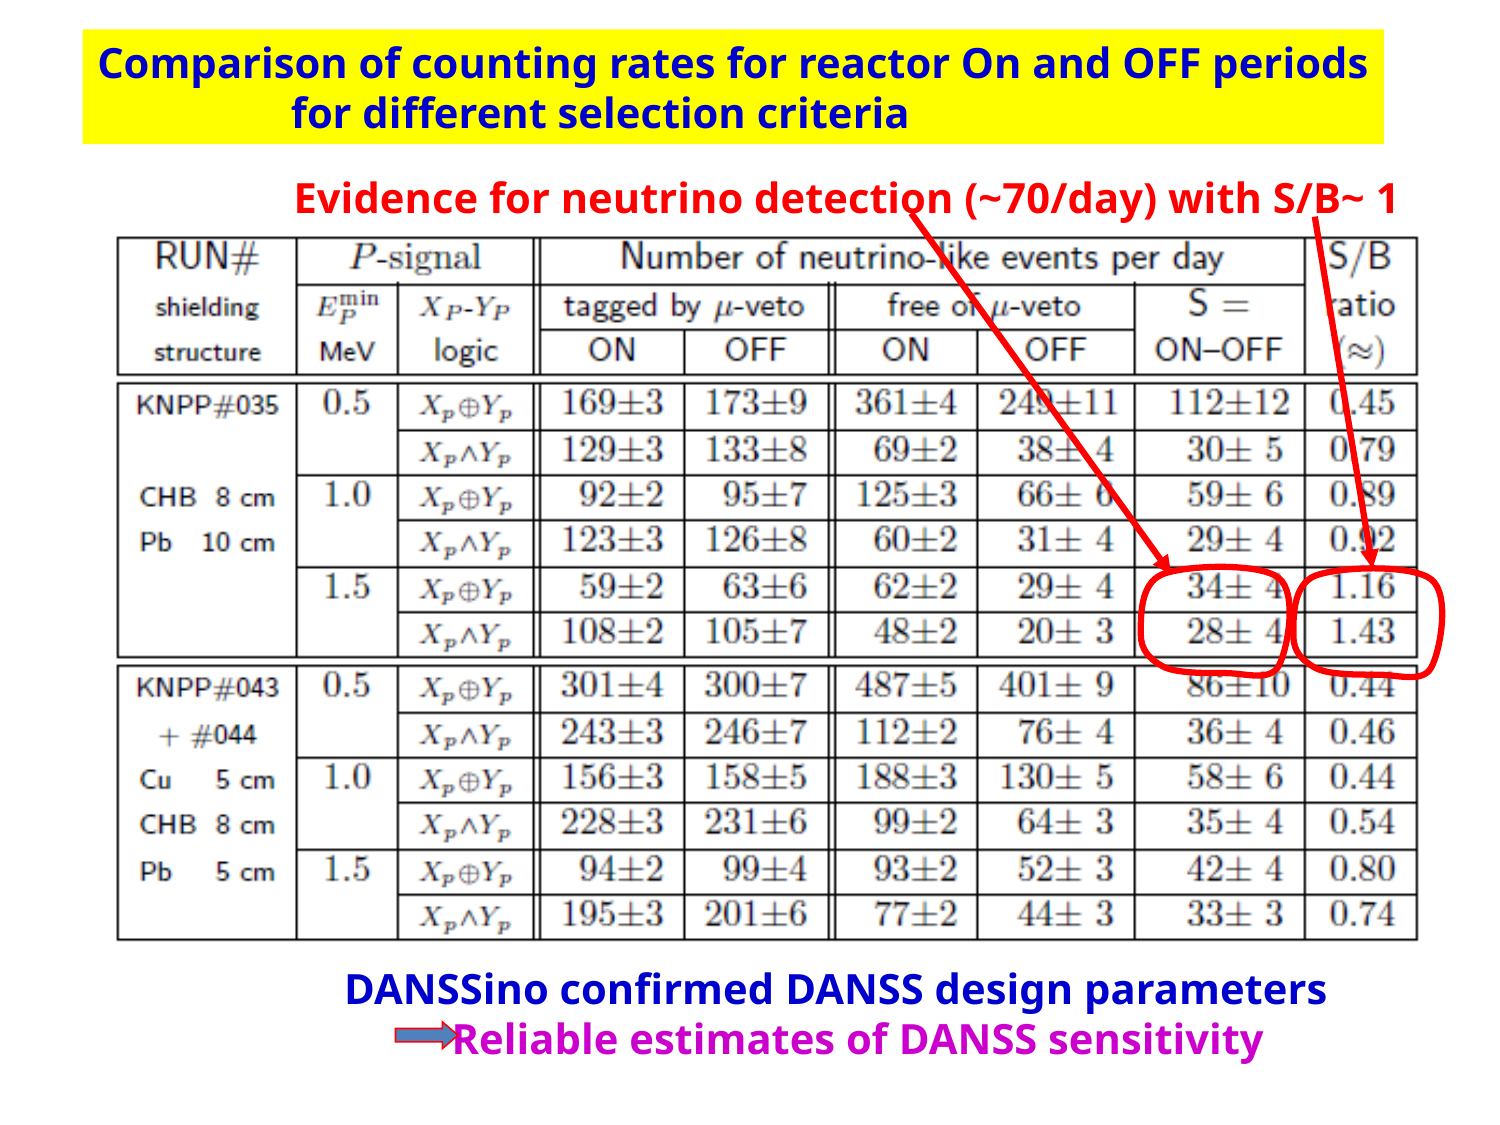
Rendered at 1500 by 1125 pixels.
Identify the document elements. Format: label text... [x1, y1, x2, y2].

text_box Evidence for neutrino detection (~70/day) with S/B~ 1 [278, 164, 1416, 230]
text_box [1427, 576, 1443, 673]
text_box Comparison of counting rates for reactor On and OFF periods for different selection criteria [82, 29, 1384, 145]
text_box DANSSino confirmed DANSS design parameters Reliable estimates of DANSS sensitivity [329, 958, 1343, 1071]
picture [112, 233, 1423, 950]
text_box [395, 1021, 458, 1049]
